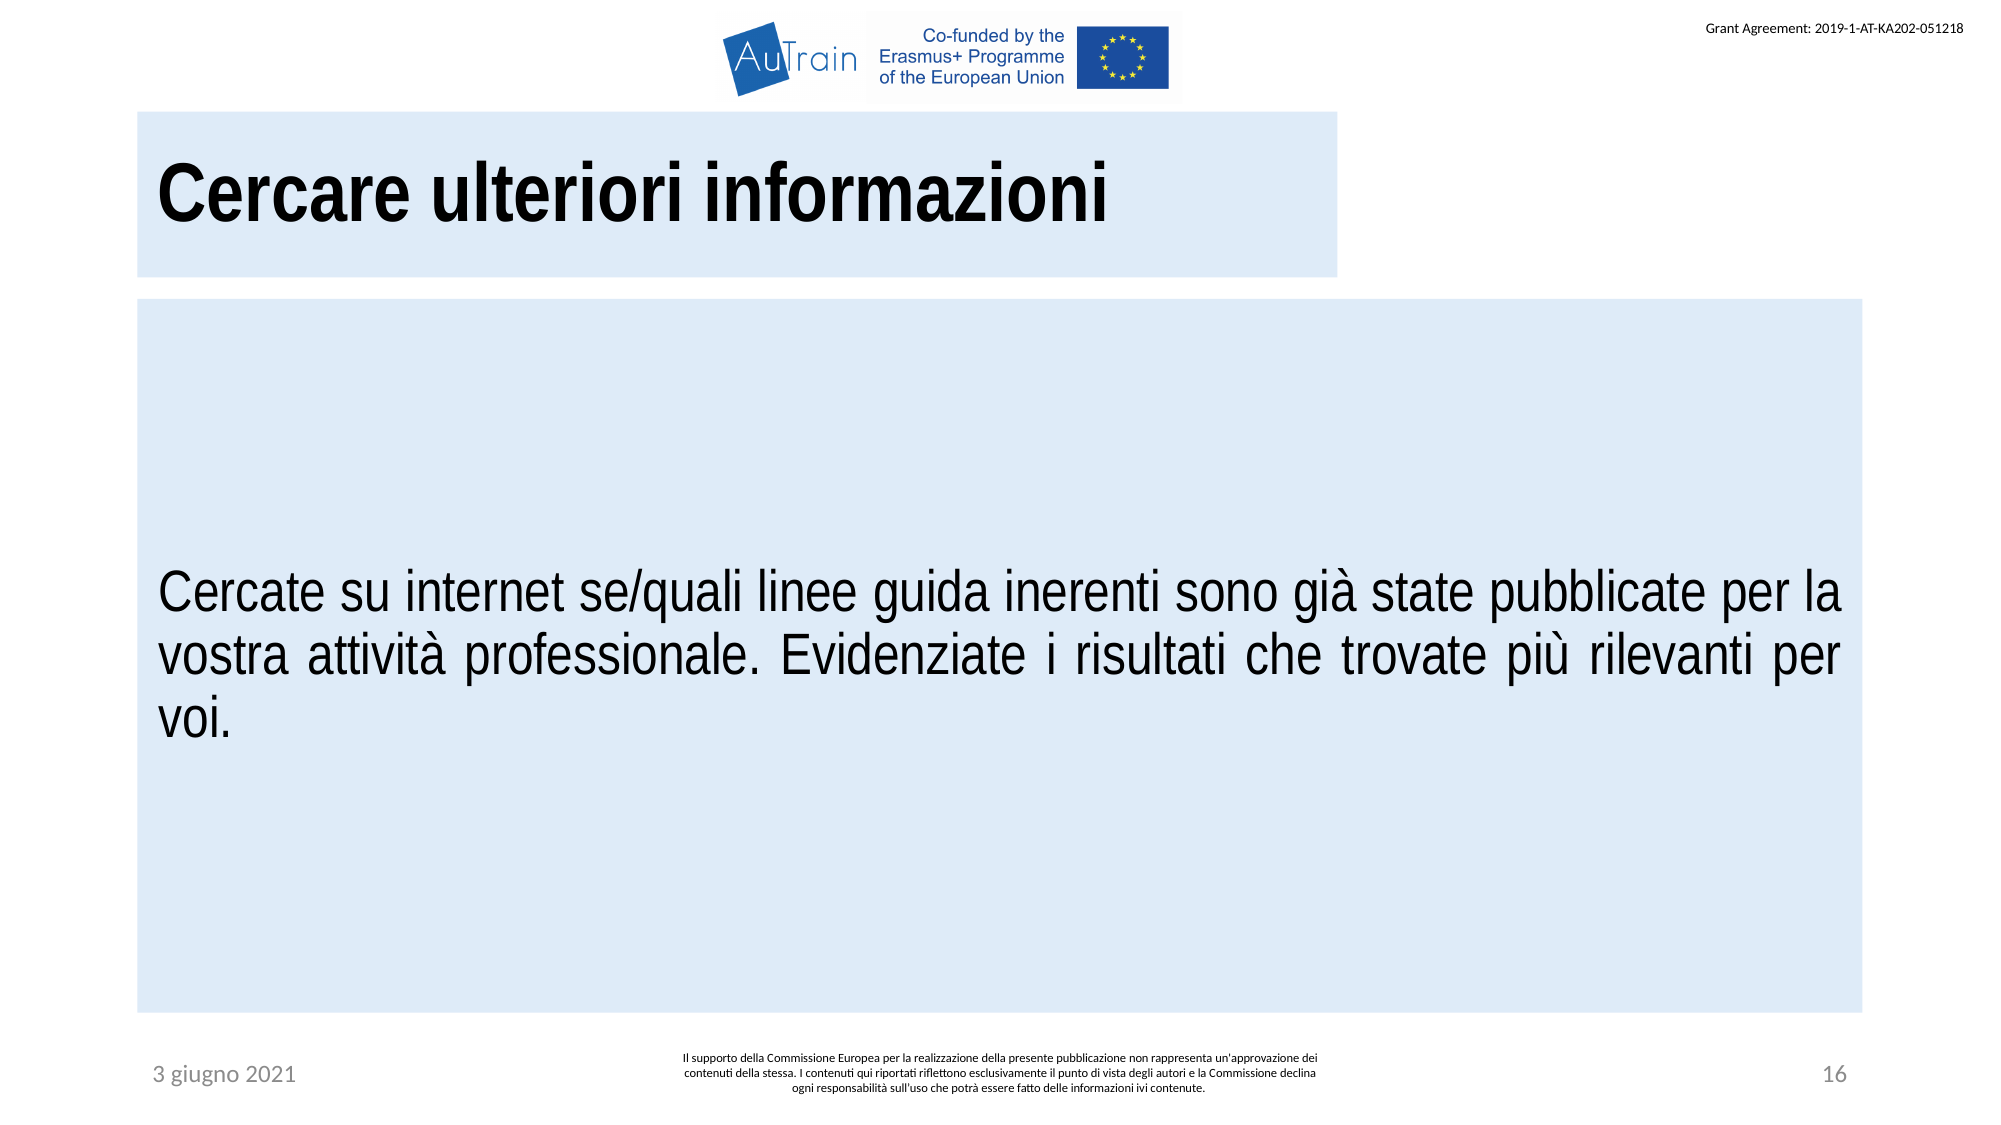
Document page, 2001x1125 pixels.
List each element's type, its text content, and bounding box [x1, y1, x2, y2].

text_box Cercare ulteriori informazioni [137, 111, 1338, 278]
picture [715, 11, 1183, 104]
footer Il supporto della Commissione Europea per la realizzazione della presente pubblicazione non rappresenta un'approvazione dei contenuti della stessa. I contenuti qui riportati riflettono esclusivamente il punto di vista degli autori e la Commissione declina ogni responsabilità sull’uso che potrà essere fatto delle informazioni ivi contenute. [662, 1042, 1338, 1103]
slide_number 3 giugno 2021 [137, 1042, 588, 1103]
slide_number 16 [1412, 1042, 1863, 1103]
text_box Cercate su internet se/quali linee guida inerenti sono già state pubblicate per la vostra attività professionale. Evidenziate i risultati che trovate più rilevanti per voi. [137, 298, 1863, 1013]
